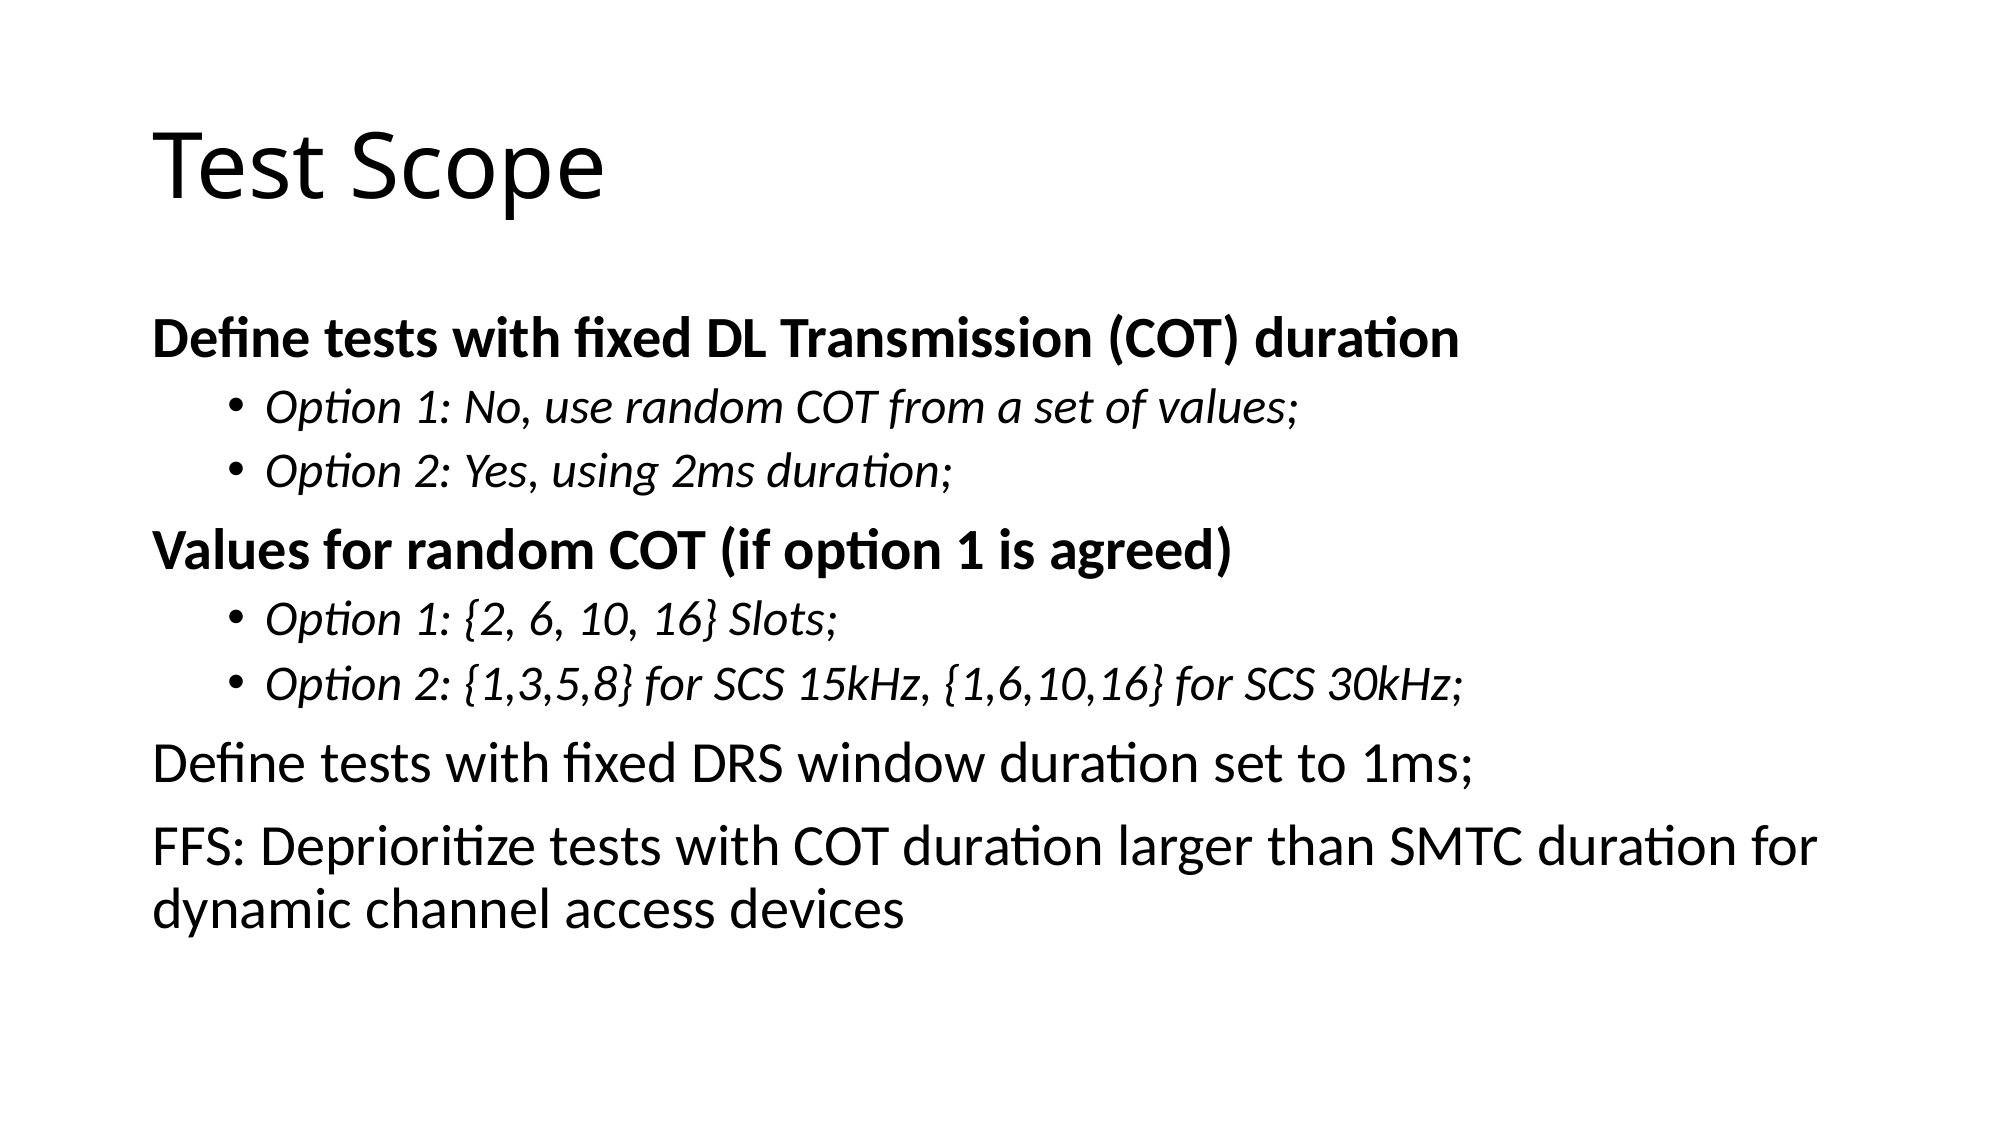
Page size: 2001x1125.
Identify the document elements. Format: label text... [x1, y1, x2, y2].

title Test Scope [137, 59, 1863, 278]
list Define tests with fixed DL Transmission (COT) duration Option 1: No, use random COT from a set of values; Option 2: Yes, using 2ms duration; Values for random COT (if option 1 is agreed) Option 1: {2, 6, 10, 16} Slots; Option 2: {1,3,5,8} for SCS 15kHz, {1,6,10,16} for SCS 30kHz; Define tests with fixed DRS window duration set to 1ms; FFS: Deprioritize tests with COT duration larger than SMTC duration for dynamic channel access devices [137, 299, 1863, 1014]
